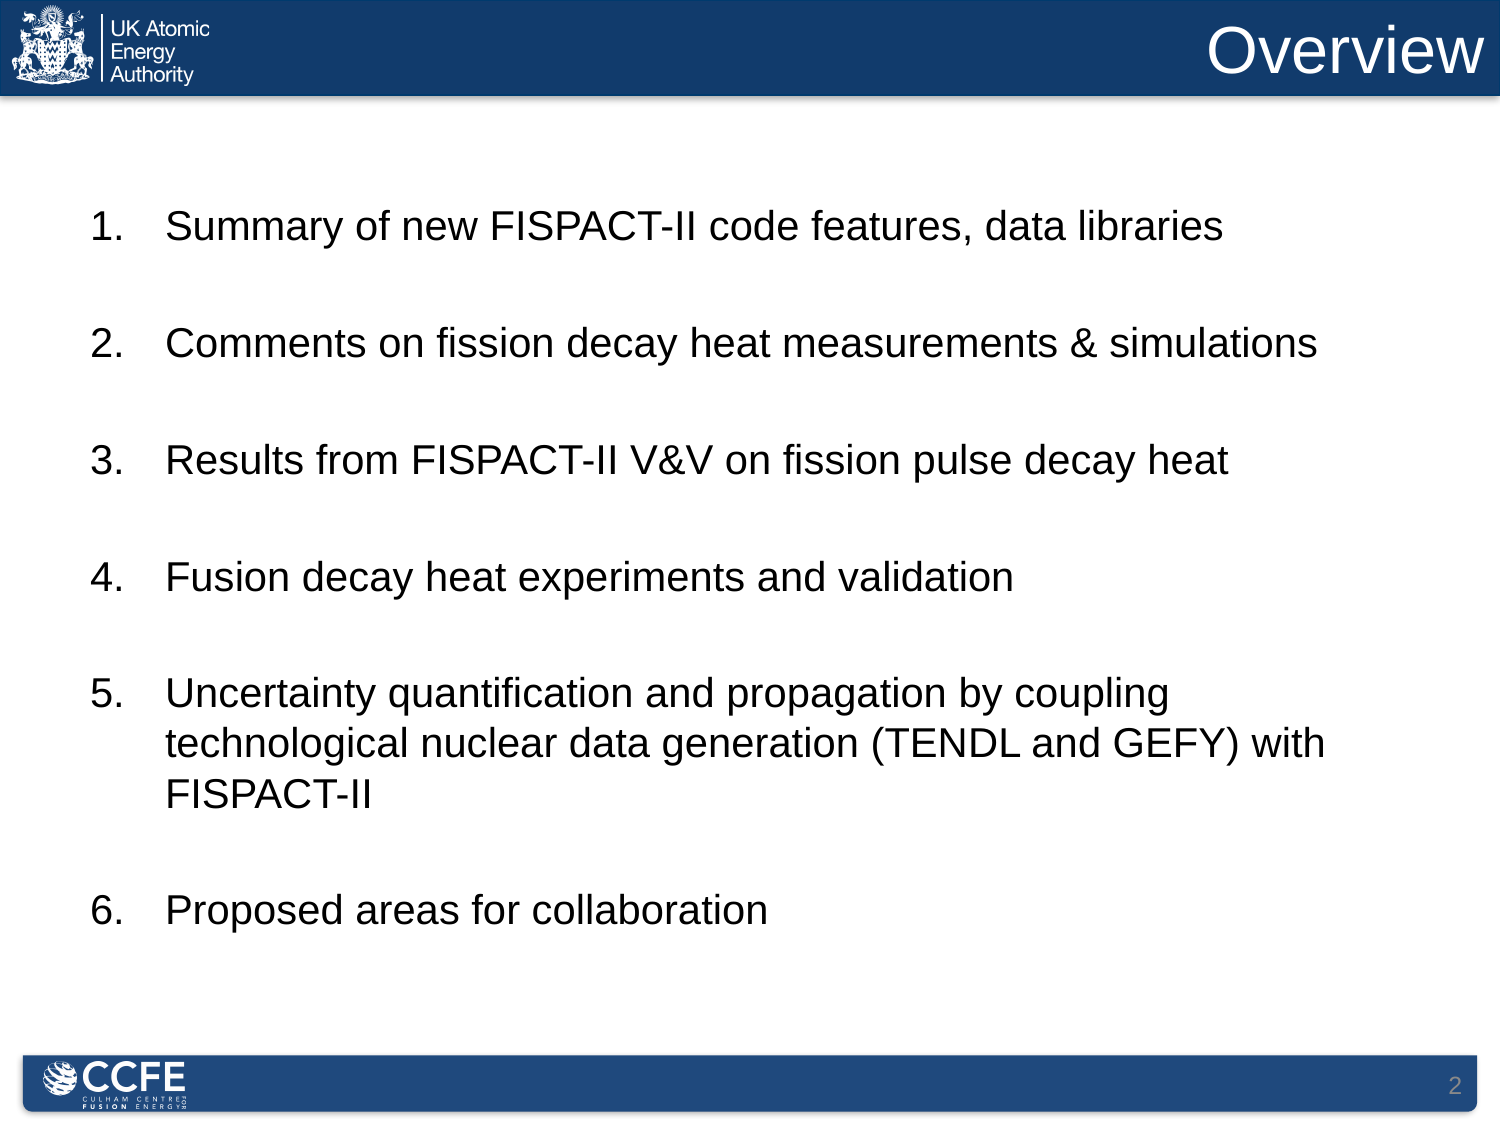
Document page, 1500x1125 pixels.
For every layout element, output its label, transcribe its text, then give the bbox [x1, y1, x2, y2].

title Overview [594, 0, 1500, 96]
list Summary of new FISPACT-II code features, data libraries Comments on fission decay heat measurements & simulations Results from FISPACT-II V&V on fission pulse decay heat Fusion decay heat experiments and validation Uncertainty quantification and propagation by coupling technological nuclear data generation (TENDL and GEFY) with FISPACT-II Proposed areas for collaboration [75, 191, 1425, 1025]
picture [43, 1061, 186, 1109]
picture [1, 5, 210, 101]
slide_number 2 [1127, 1054, 1478, 1115]
